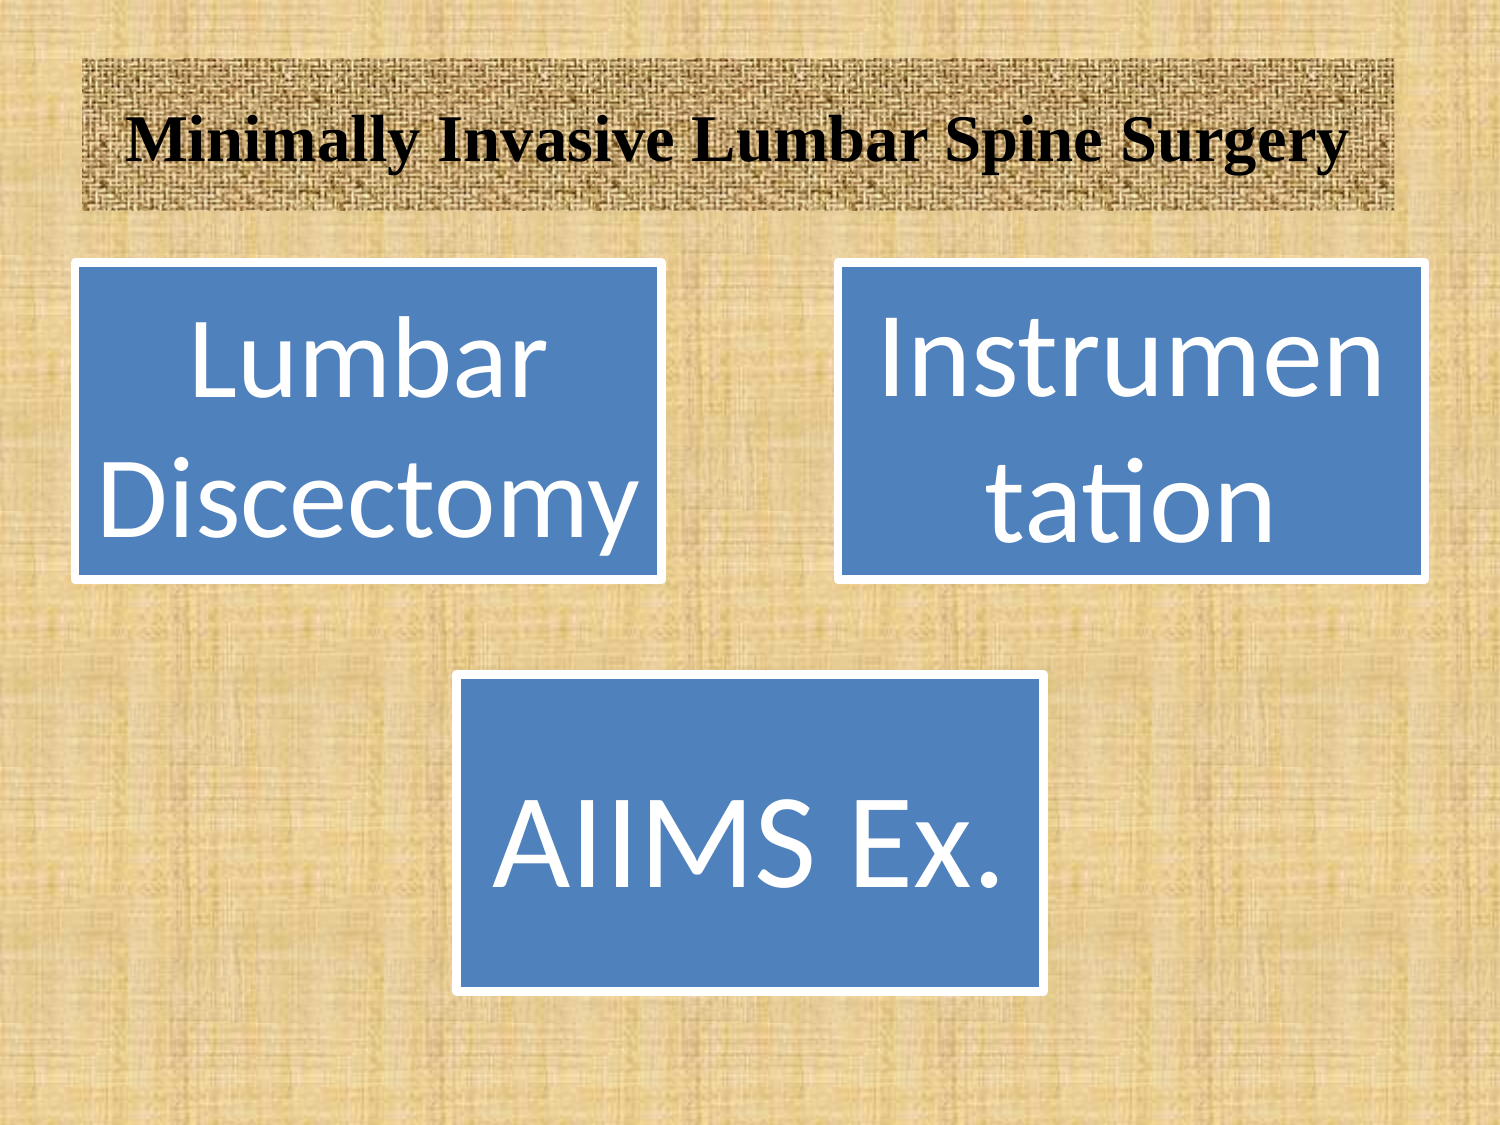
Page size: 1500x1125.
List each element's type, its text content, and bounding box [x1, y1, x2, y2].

picture [0, 0, 1500, 1125]
title Minimally Invasive Lumbar Spine Surgery [82, 58, 1395, 211]
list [74, 262, 1426, 1006]
